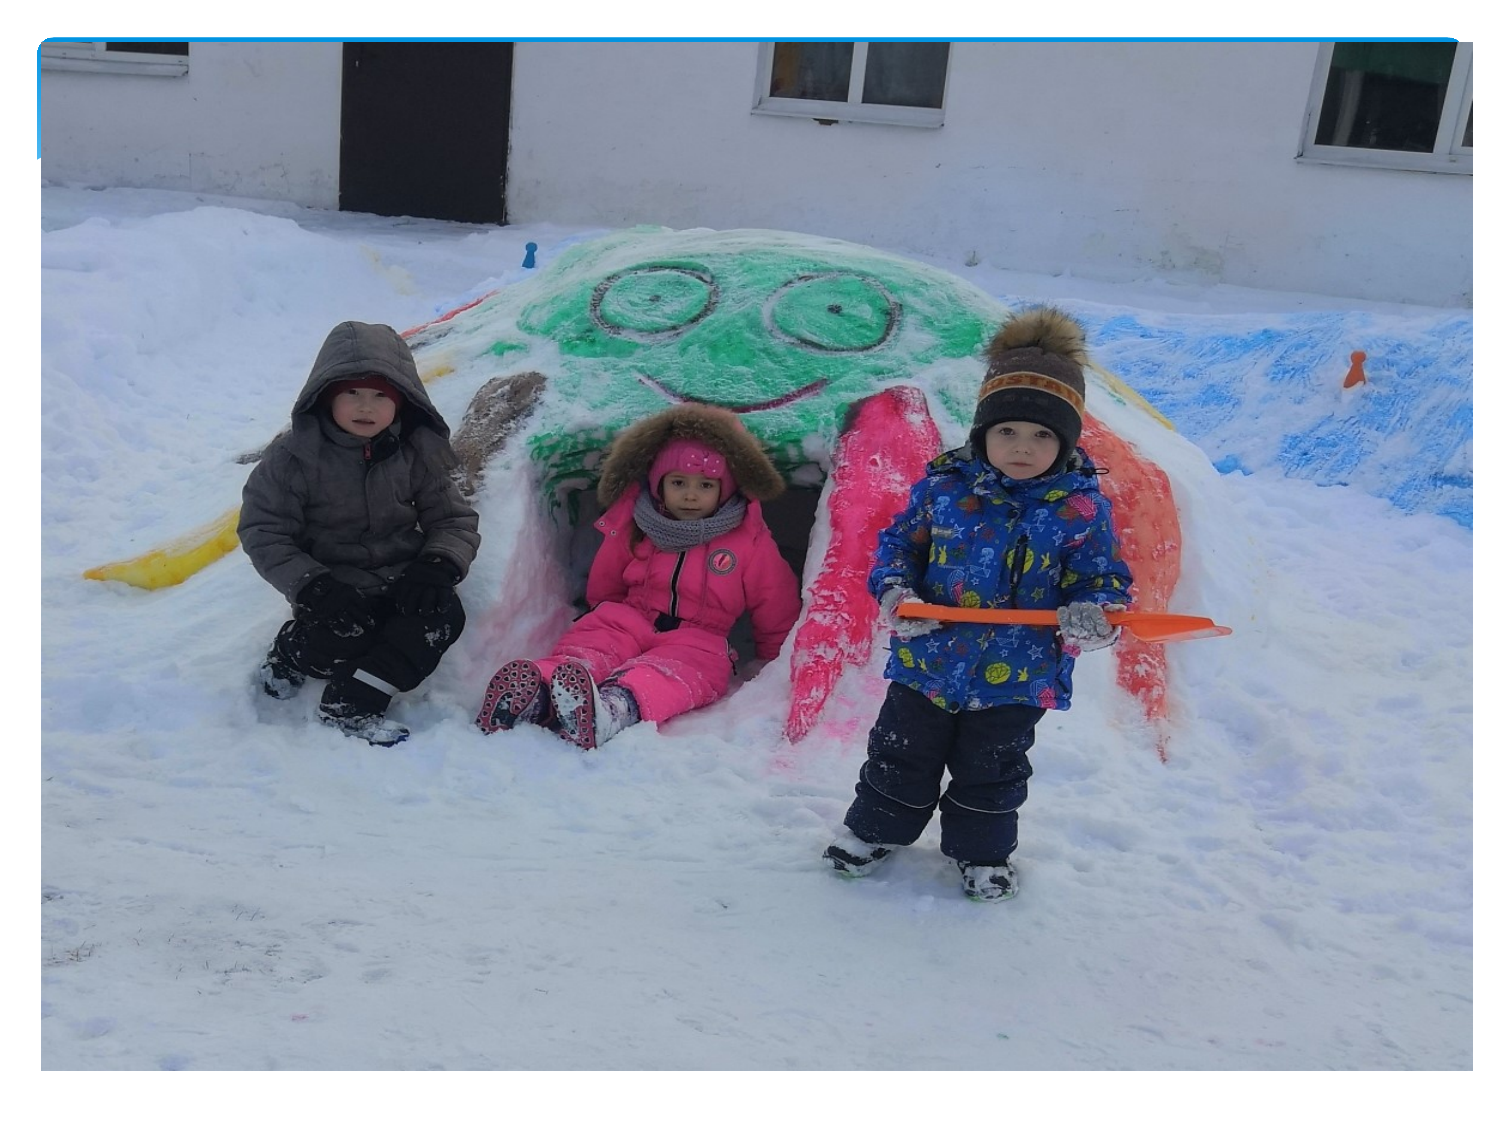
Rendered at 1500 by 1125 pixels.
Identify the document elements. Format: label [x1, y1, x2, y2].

picture [41, 42, 1474, 1071]
